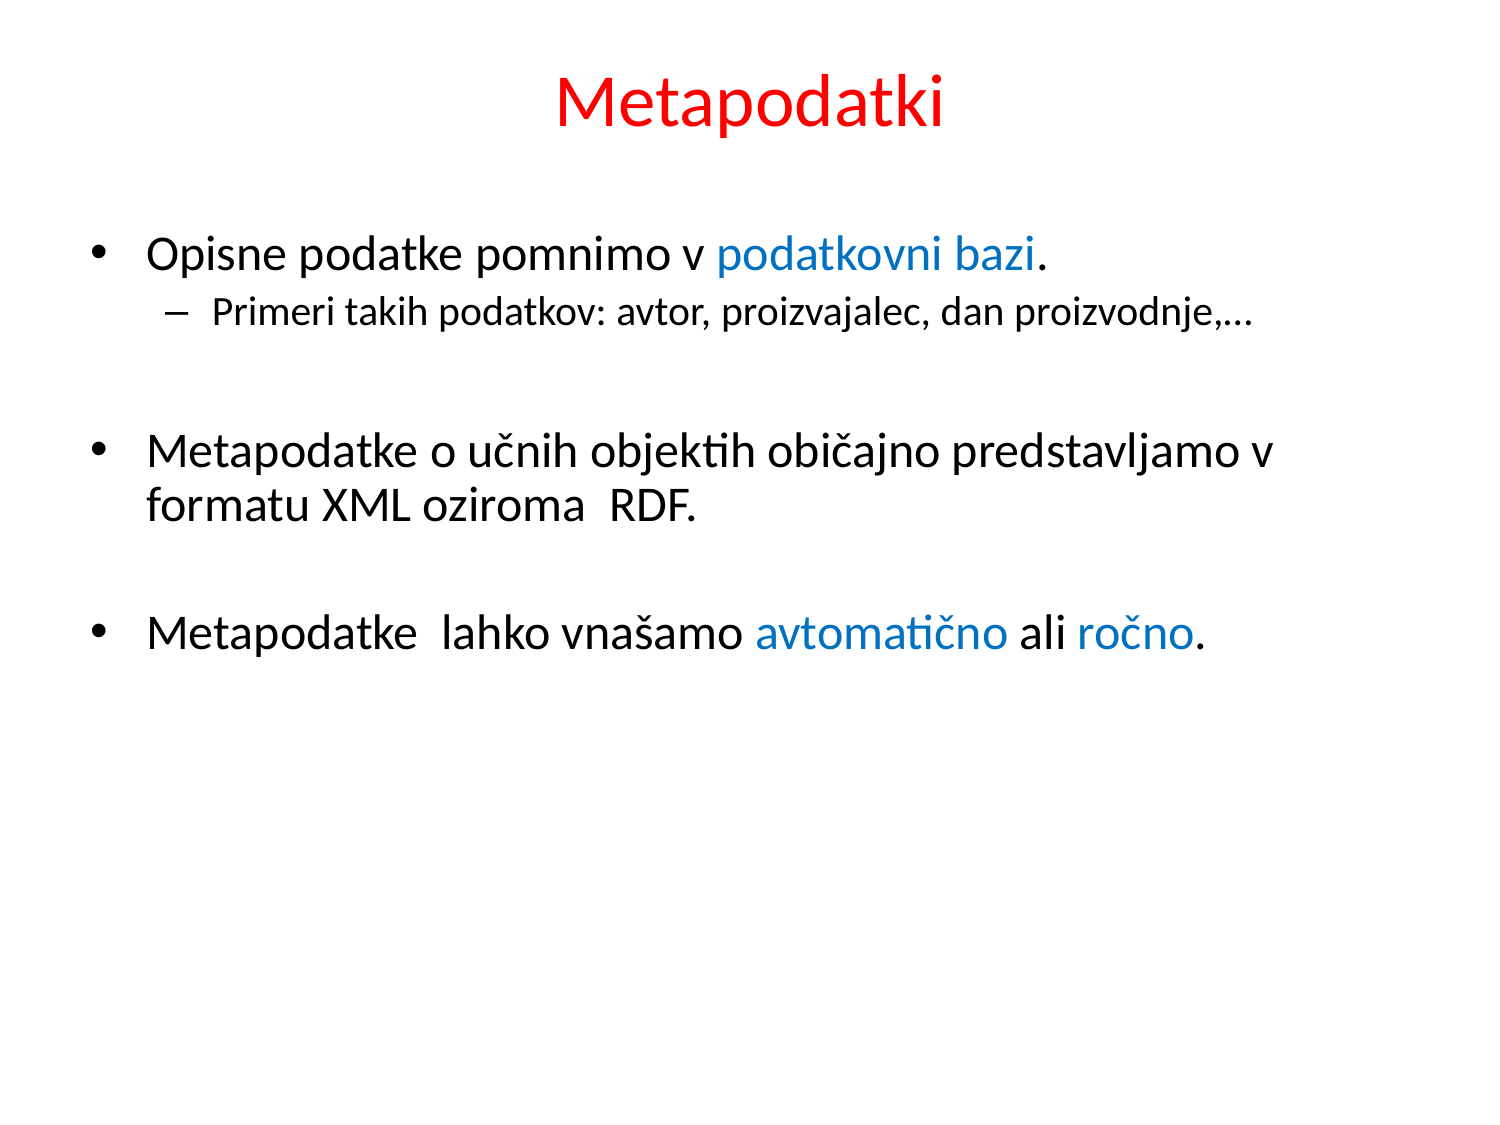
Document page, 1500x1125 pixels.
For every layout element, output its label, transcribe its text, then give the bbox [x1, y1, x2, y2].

title Metapodatki [75, 2, 1425, 190]
list Opisne podatke pomnimo v podatkovni bazi. Primeri takih podatkov: avtor, proizvajalec, dan proizvodnje,… Metapodatke o učnih objektih običajno predstavljamo v formatu XML oziroma RDF. Metapodatke lahko vnašamo avtomatično ali ročno. [75, 219, 1425, 963]
